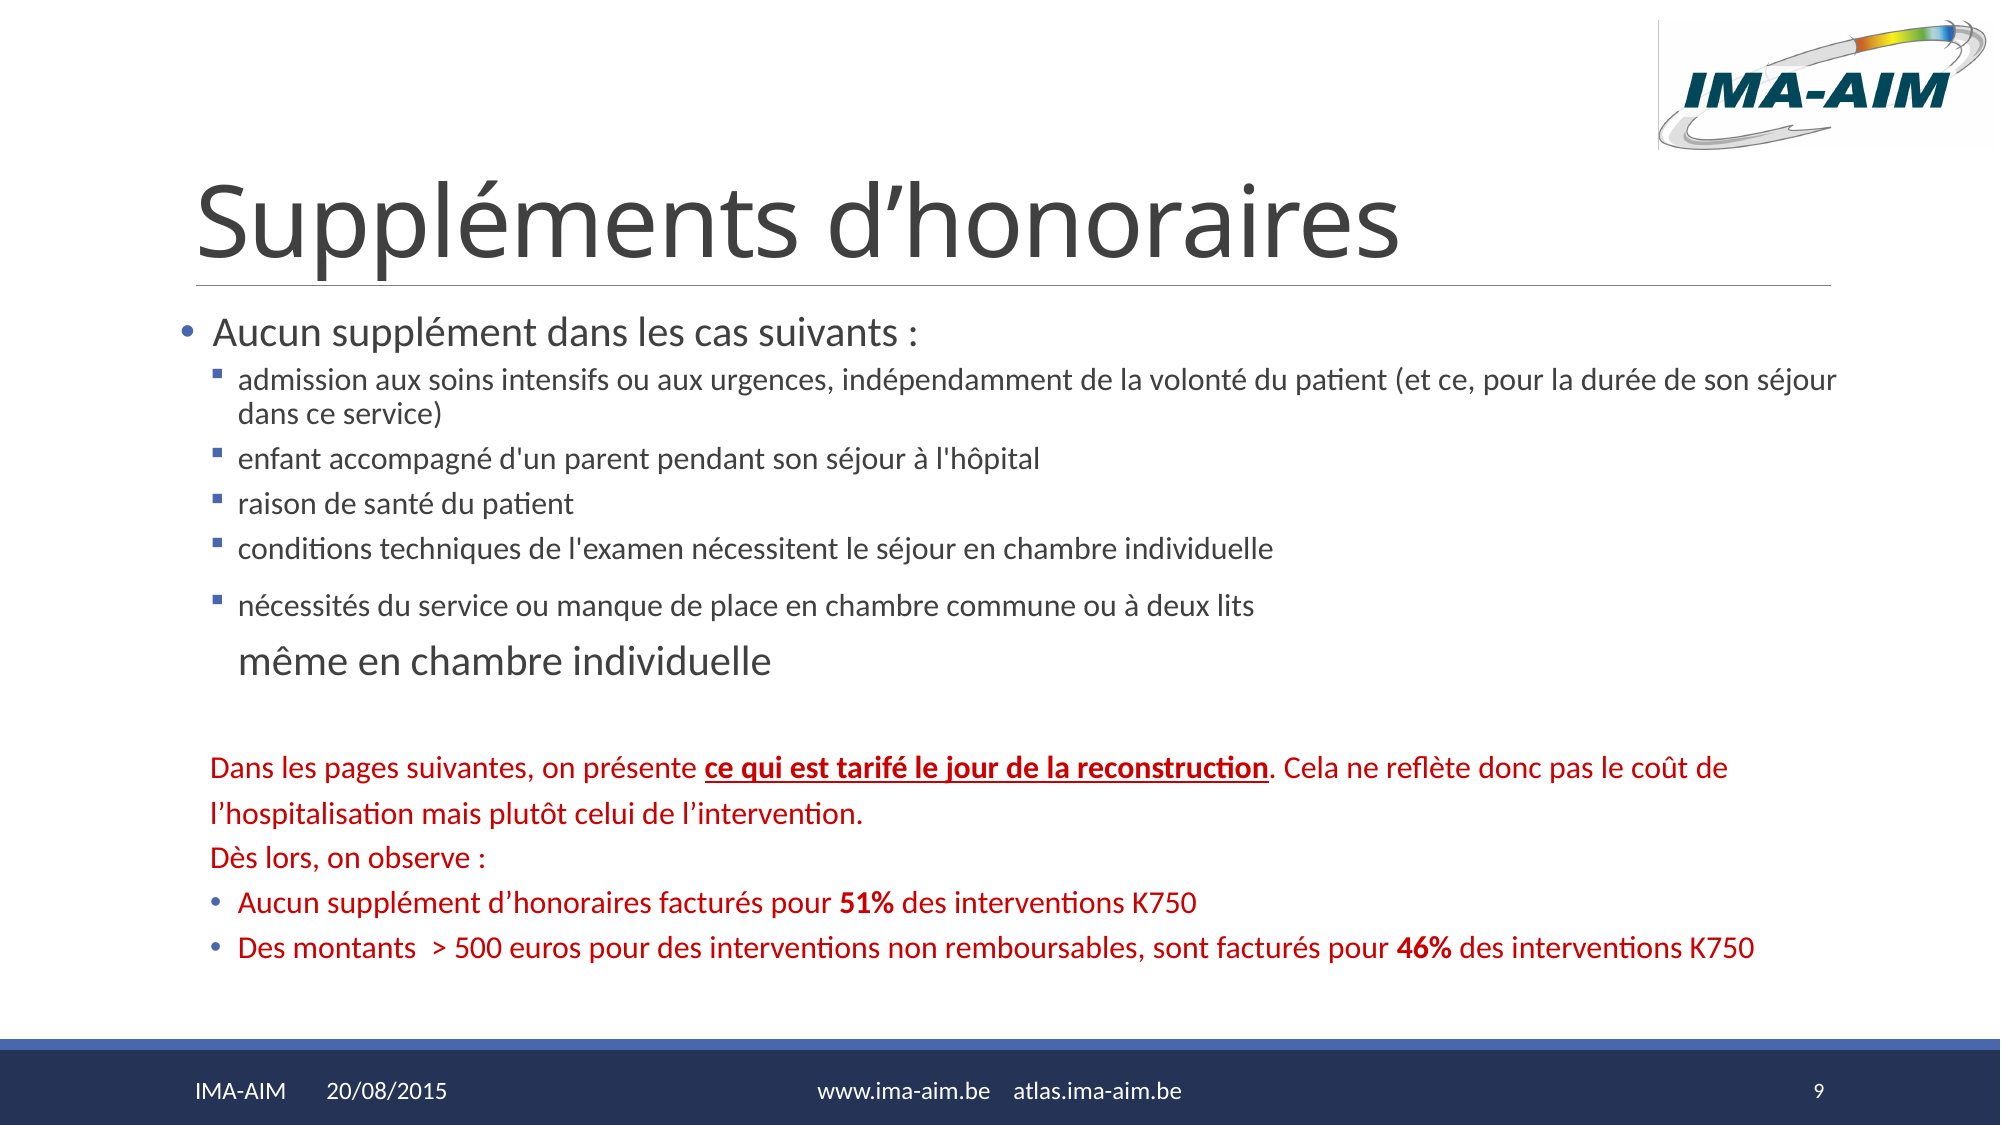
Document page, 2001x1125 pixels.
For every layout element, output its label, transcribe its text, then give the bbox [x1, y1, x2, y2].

list Aucun supplément dans les cas suivants : admission aux soins intensifs ou aux urgences, indépendamment de la volonté du patient (et ce, pour la durée de son séjour dans ce service) enfant accompagné d'un parent pendant son séjour à l'hôpital raison de santé du patient conditions techniques de l'examen nécessitent le séjour en chambre individuelle nécessités du service ou manque de place en chambre commune ou à deux lits même en chambre individuelle Dans les pages suivantes, on présente ce qui est tarifé le jour de la reconstruction. Cela ne reflète donc pas le coût de l’hospitalisation mais plutôt celui de l’intervention. Dès lors, on observe : Aucun supplément d’honoraires facturés pour 51% des interventions K750 Des montants > 500 euros pour des interventions non remboursables, sont facturés pour 46% des interventions K750 [180, 302, 1853, 978]
slide_number 9 [1624, 1059, 1840, 1120]
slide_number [180, 1059, 586, 1120]
title Suppléments d’honoraires [180, 47, 1830, 285]
picture [1645, 0, 2001, 177]
footer www.ima-aim.be atlas.ima-aim.be [604, 1059, 1396, 1120]
picture [1846, 86, 1852, 94]
